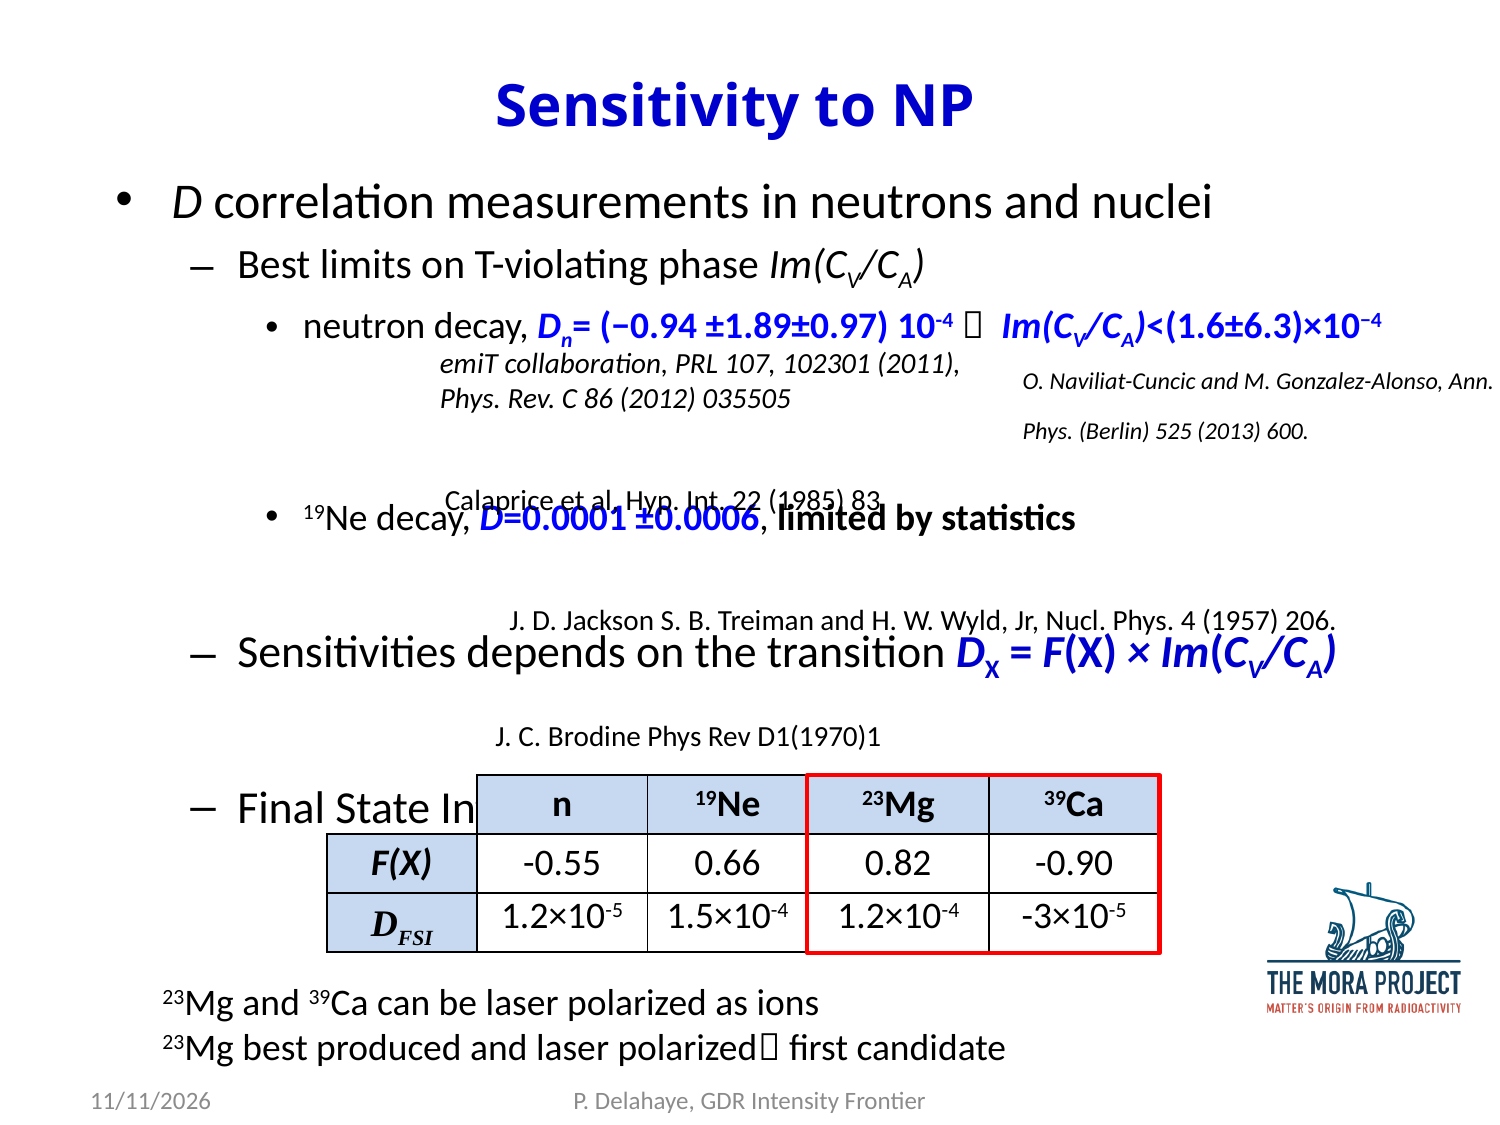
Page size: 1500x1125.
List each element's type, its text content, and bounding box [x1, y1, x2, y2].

table_cell F(X) [328, 835, 476, 892]
table_cell 1.2×10-5 [478, 894, 647, 951]
text_box J. D. Jackson S. B. Treiman and H. W. Wyld, Jr, Nucl. Phys. 4 (1957) 206. [494, 593, 1359, 644]
table_cell 0.66 [648, 835, 805, 892]
picture [1254, 869, 1473, 1026]
text_box Sensitivity to NP [75, 45, 1412, 161]
table_cell DFSI [328, 894, 476, 951]
table_header [327, 775, 476, 833]
list D correlation measurements in neutrons and nuclei Best limits on T-violating phase Im(CV/CA) neutron decay, Dn= (−0.94 ±1.89±0.97) 10-4  Im(CV/CA)<(1.6±6.3)×10−4 19Ne decay, D=0.0001 ±0.0006, limited by statistics Sensitivities depends on the transition DX = F(X) × Im(CV/CA) Final State Interactions as well [100, 160, 1495, 1070]
table_header 19Ne [648, 776, 805, 833]
footer P. Delahaye, GDR Intensity Frontier [512, 1076, 988, 1125]
table_cell -0.55 [478, 835, 647, 892]
text_box [805, 773, 1162, 955]
text_box Calaprice et al, Hyp. Int. 22 (1985) 83 [430, 473, 896, 524]
text_box J. C. Brodine Phys Rev D1(1970)1 [480, 709, 897, 760]
text_box emiT collaboration, PRL 107, 102301 (2011), Phys. Rev. C 86 (2012) 035505 [424, 337, 998, 422]
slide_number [75, 1069, 425, 1125]
text_box 23Mg and 39Ca can be laser polarized as ions 23Mg best produced and laser polarized first candidate [147, 970, 1135, 1076]
table_cell 1.5×10-4 [648, 894, 805, 951]
table_header n [478, 776, 647, 833]
text_box O. Naviliat-Cuncic and M. Gonzalez-Alonso, Ann. Phys. (Berlin) 525 (2013) 600. [858, 352, 1500, 468]
